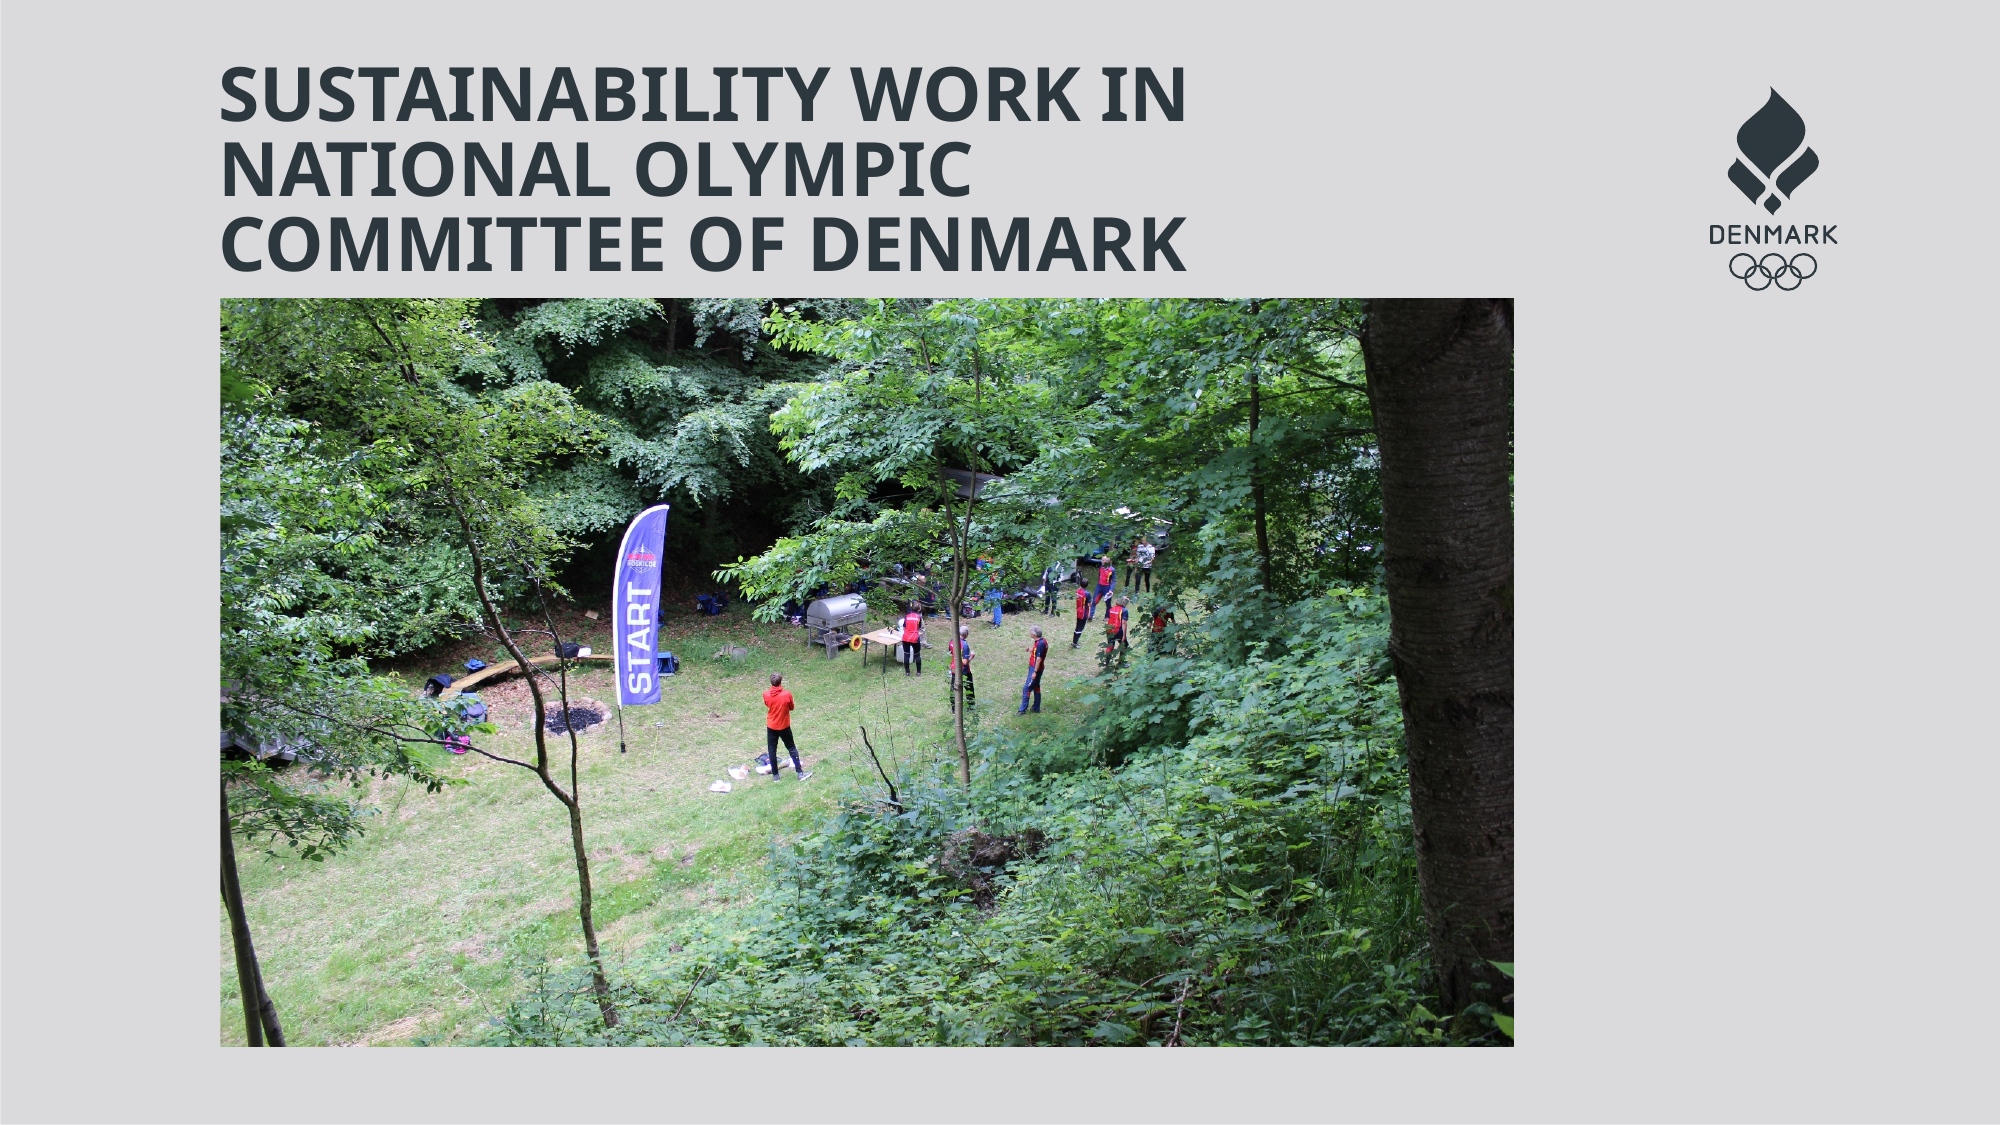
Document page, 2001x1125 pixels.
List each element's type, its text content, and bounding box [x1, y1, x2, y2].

title Sustainability work in national Olympic committee of denmark [203, 54, 1343, 310]
picture [220, 298, 1523, 1047]
